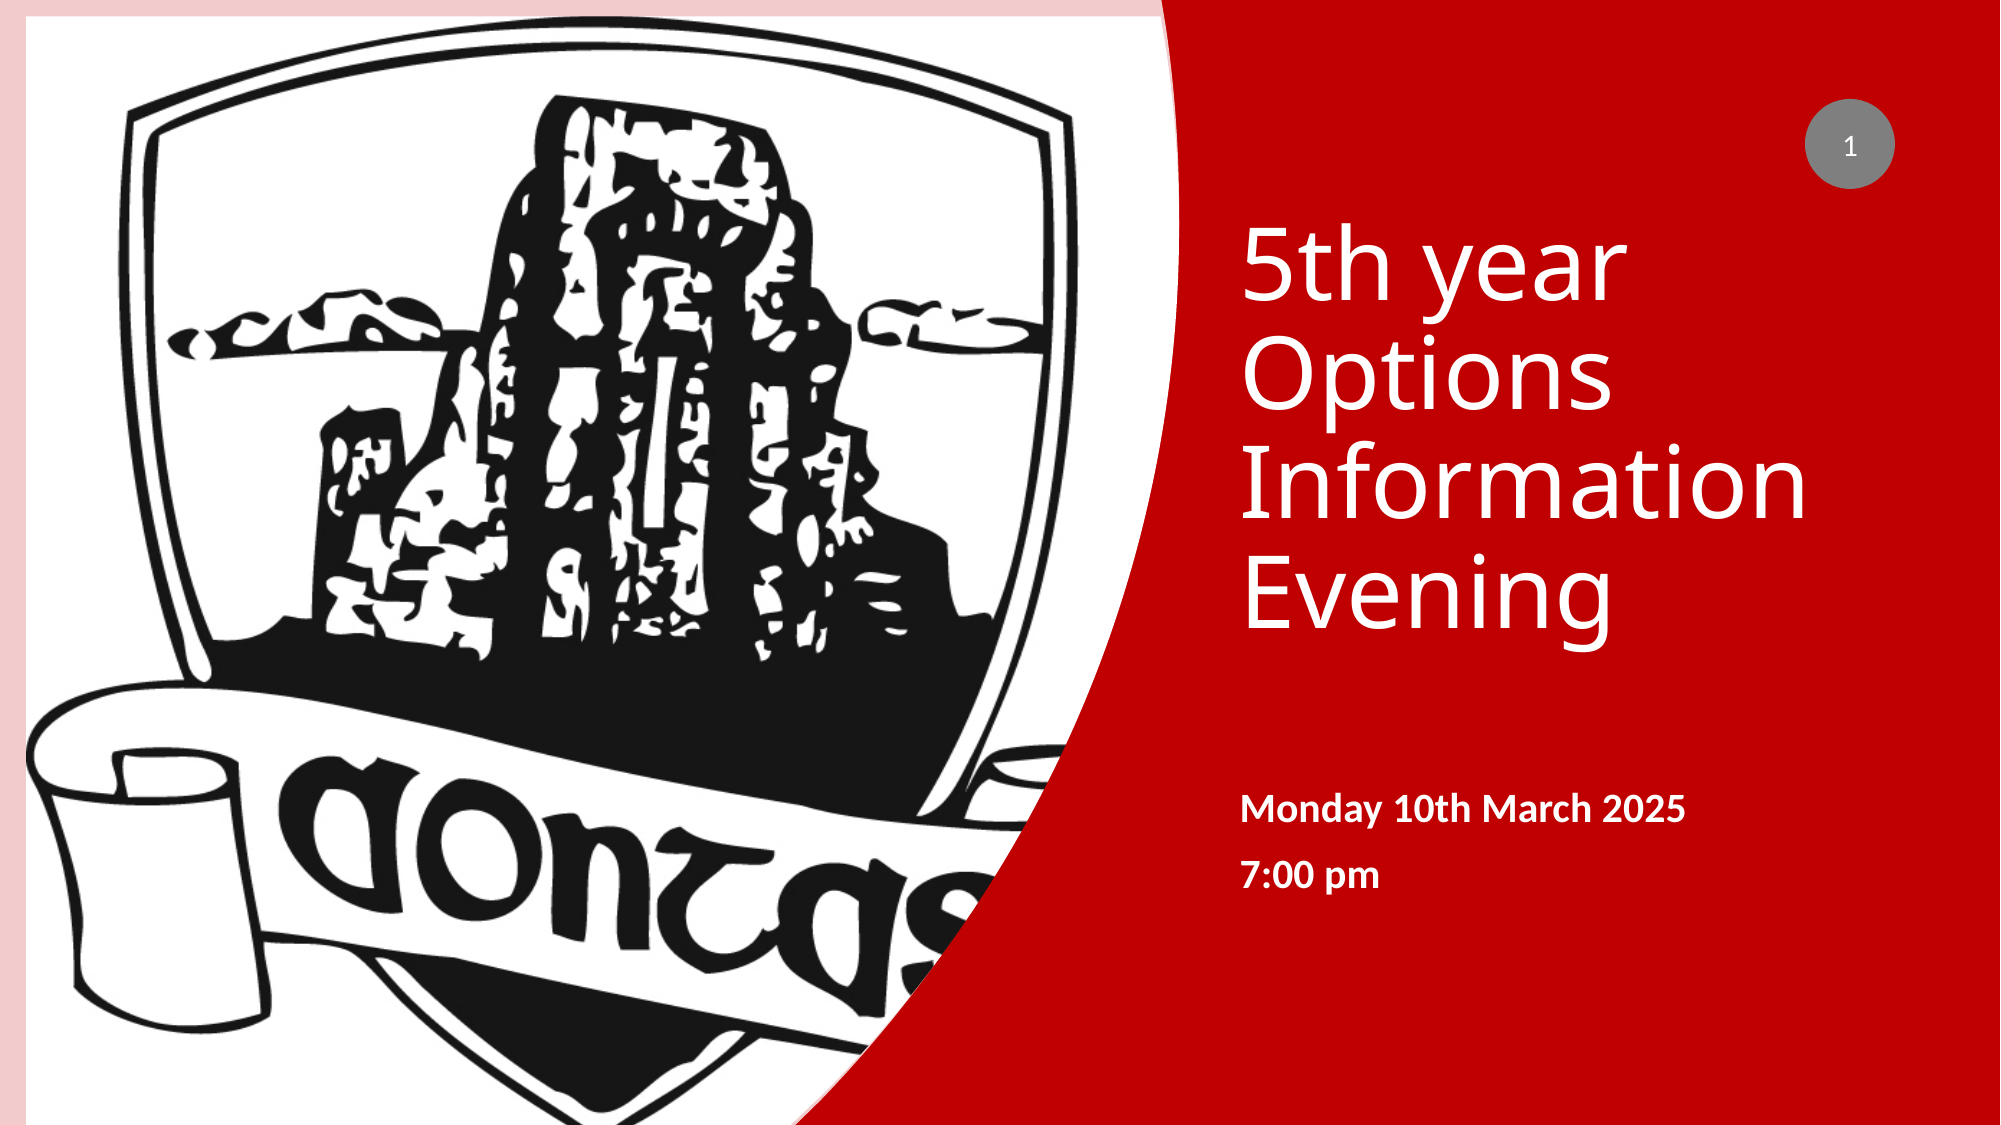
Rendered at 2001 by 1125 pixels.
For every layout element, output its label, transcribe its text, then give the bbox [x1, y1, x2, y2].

picture [26, 16, 1180, 1125]
subtitle Monday 10th March 2025 7:00 pm [1224, 779, 1895, 968]
text_box [0, 0, 1166, 1125]
title 5th year Options Information Evening [1224, 204, 1895, 767]
slide_number 1 [1804, 98, 1895, 189]
